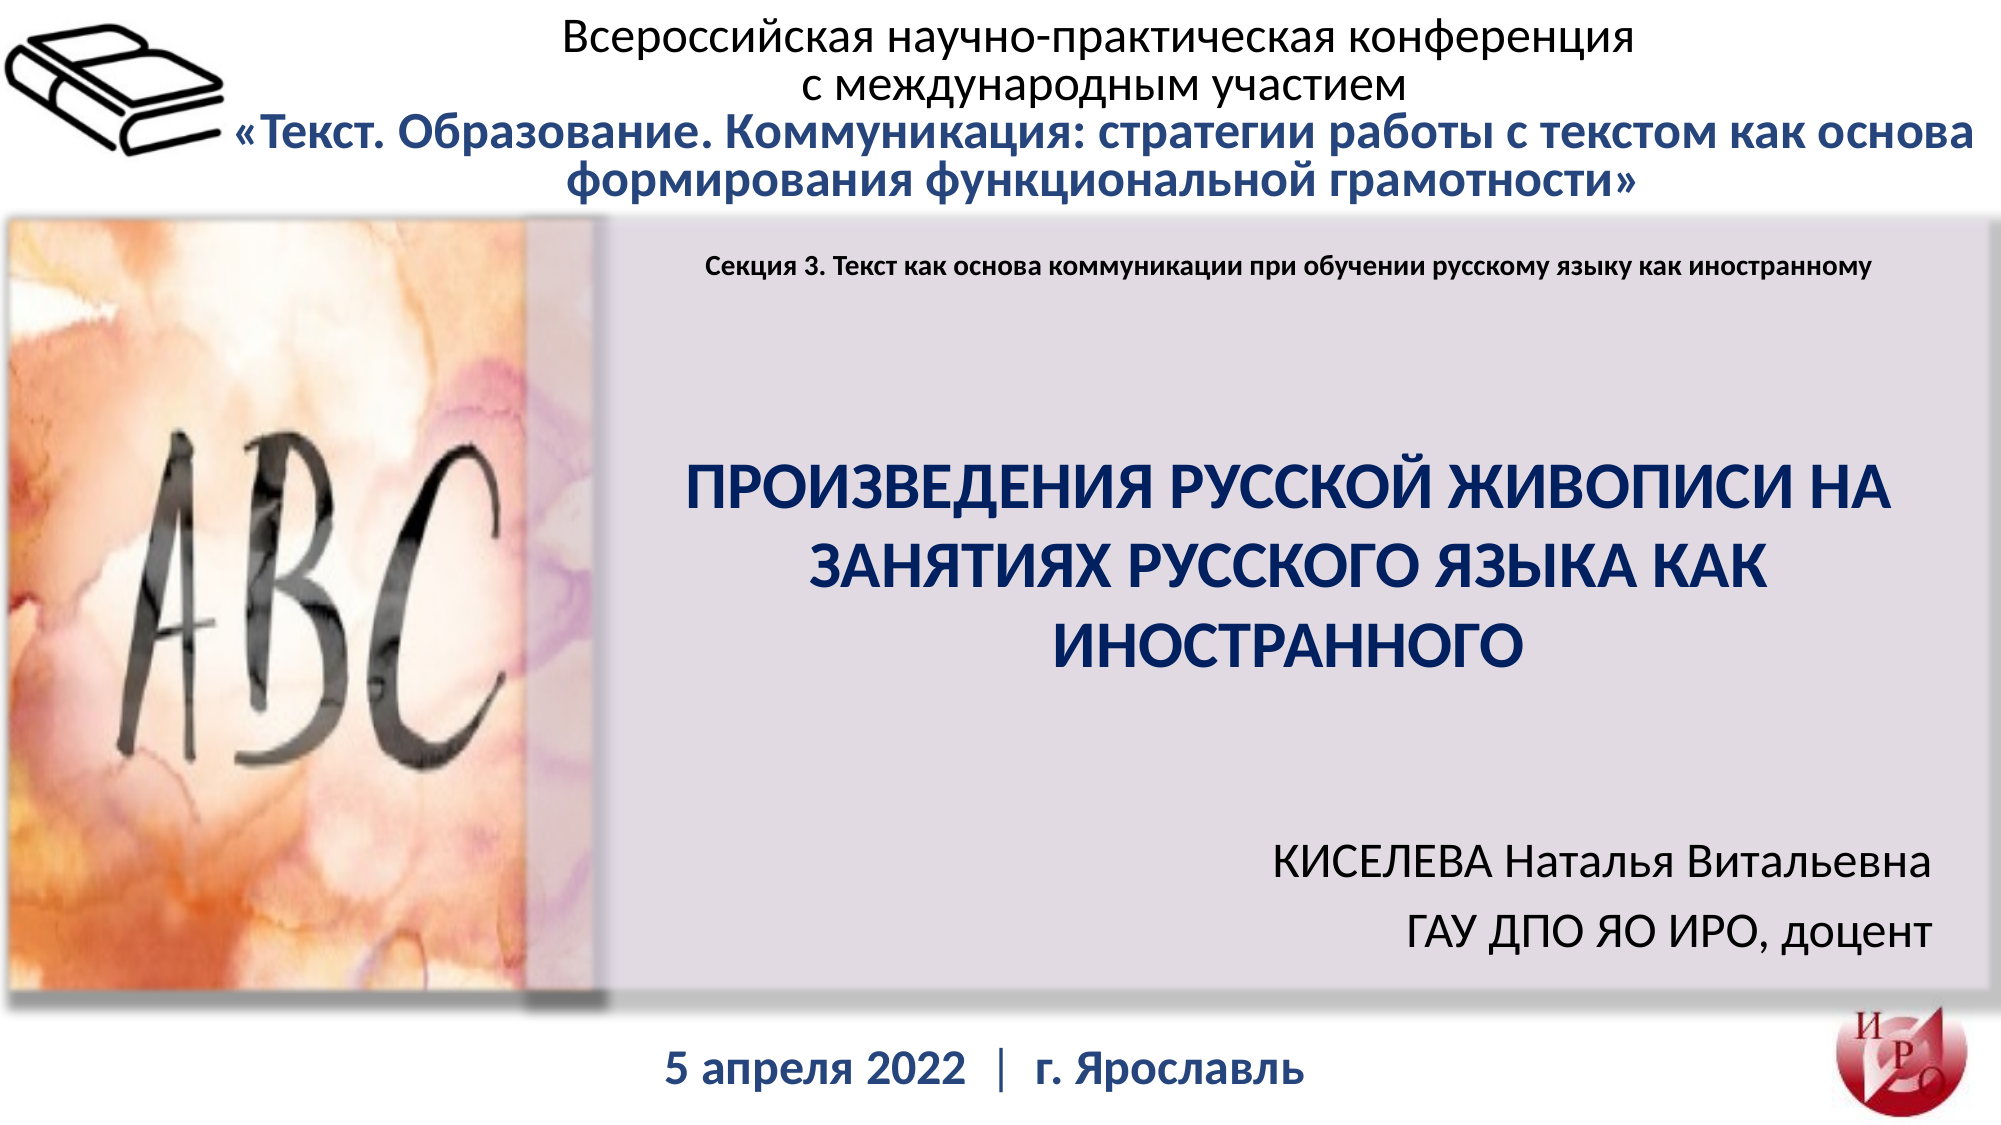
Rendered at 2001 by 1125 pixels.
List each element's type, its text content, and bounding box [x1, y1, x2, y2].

picture [12, 223, 523, 987]
picture [0, 0, 231, 167]
text_box КИСЕЛЕВА Наталья Витальевна ГАУ ДПО ЯО ИРО, доцент [1004, 819, 1948, 998]
picture [1832, 992, 1974, 1125]
text_box Секция 3. Текст как основа коммуникации при обучении русскому языку как иностранному ПРОИЗВЕДЕНИЯ РУССКОЙ ЖИВОПИСИ НА ЗАНЯТИЯХ РУССКОГО ЯЗЫКА КАК ИНОСТРАННОГО [630, 239, 1948, 689]
